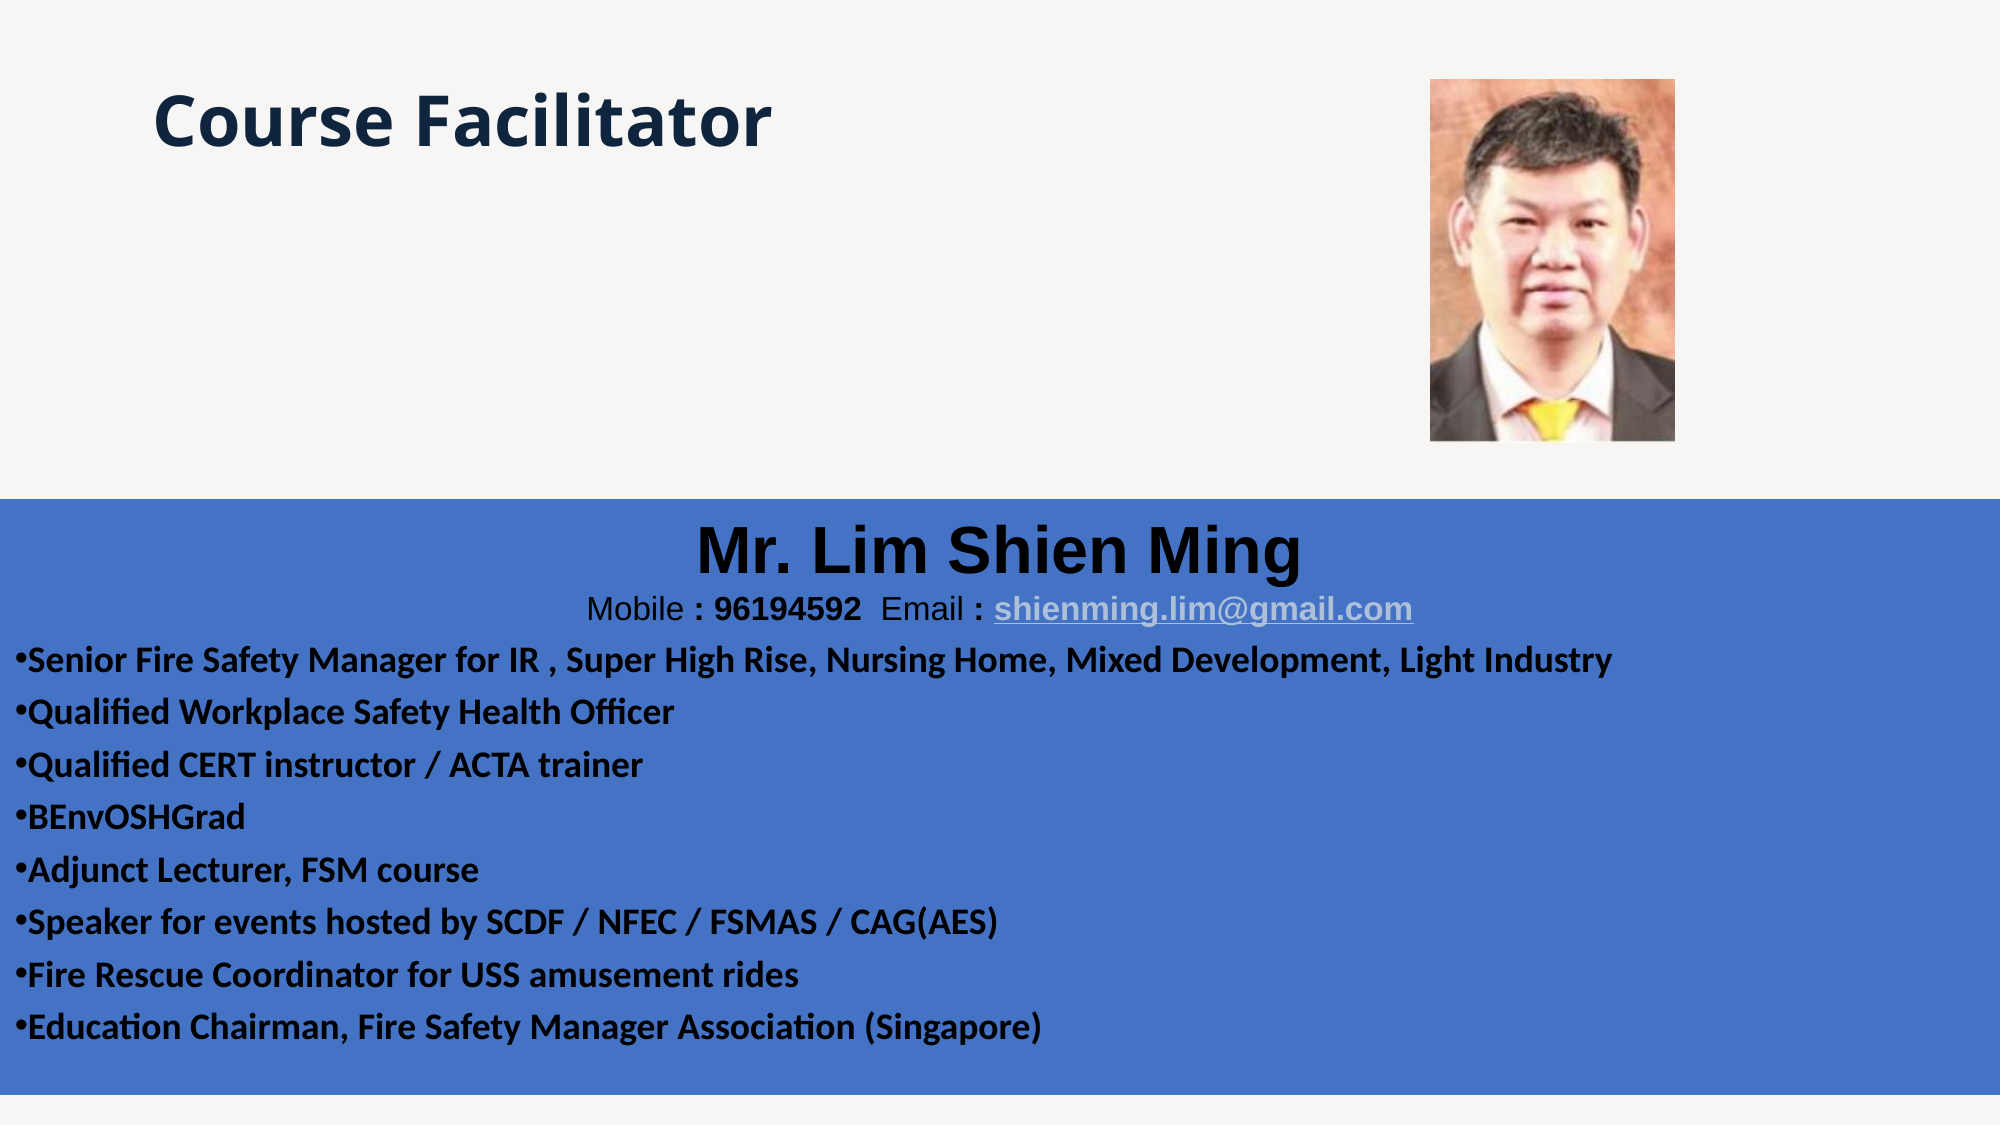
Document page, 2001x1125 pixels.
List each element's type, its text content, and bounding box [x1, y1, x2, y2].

text_box Mr. Lim Shien Ming Mobile : 96194592 Email : shienming.lim@gmail.com Senior Fire Safety Manager for IR , Super High Rise, Nursing Home, Mixed Development, Light Industry Qualified Workplace Safety Health Officer Qualified CERT instructor / ACTA trainer BEnvOSHGrad Adjunct Lecturer, FSM course Speaker for events hosted by SCDF / NFEC / FSMAS / CAG(AES) Fire Rescue Coordinator for USS amusement rides Education Chairman, Fire Safety Manager Association (Singapore) [0, 499, 2000, 1095]
title Course Facilitator [137, 41, 1863, 205]
picture [1430, 79, 1675, 443]
